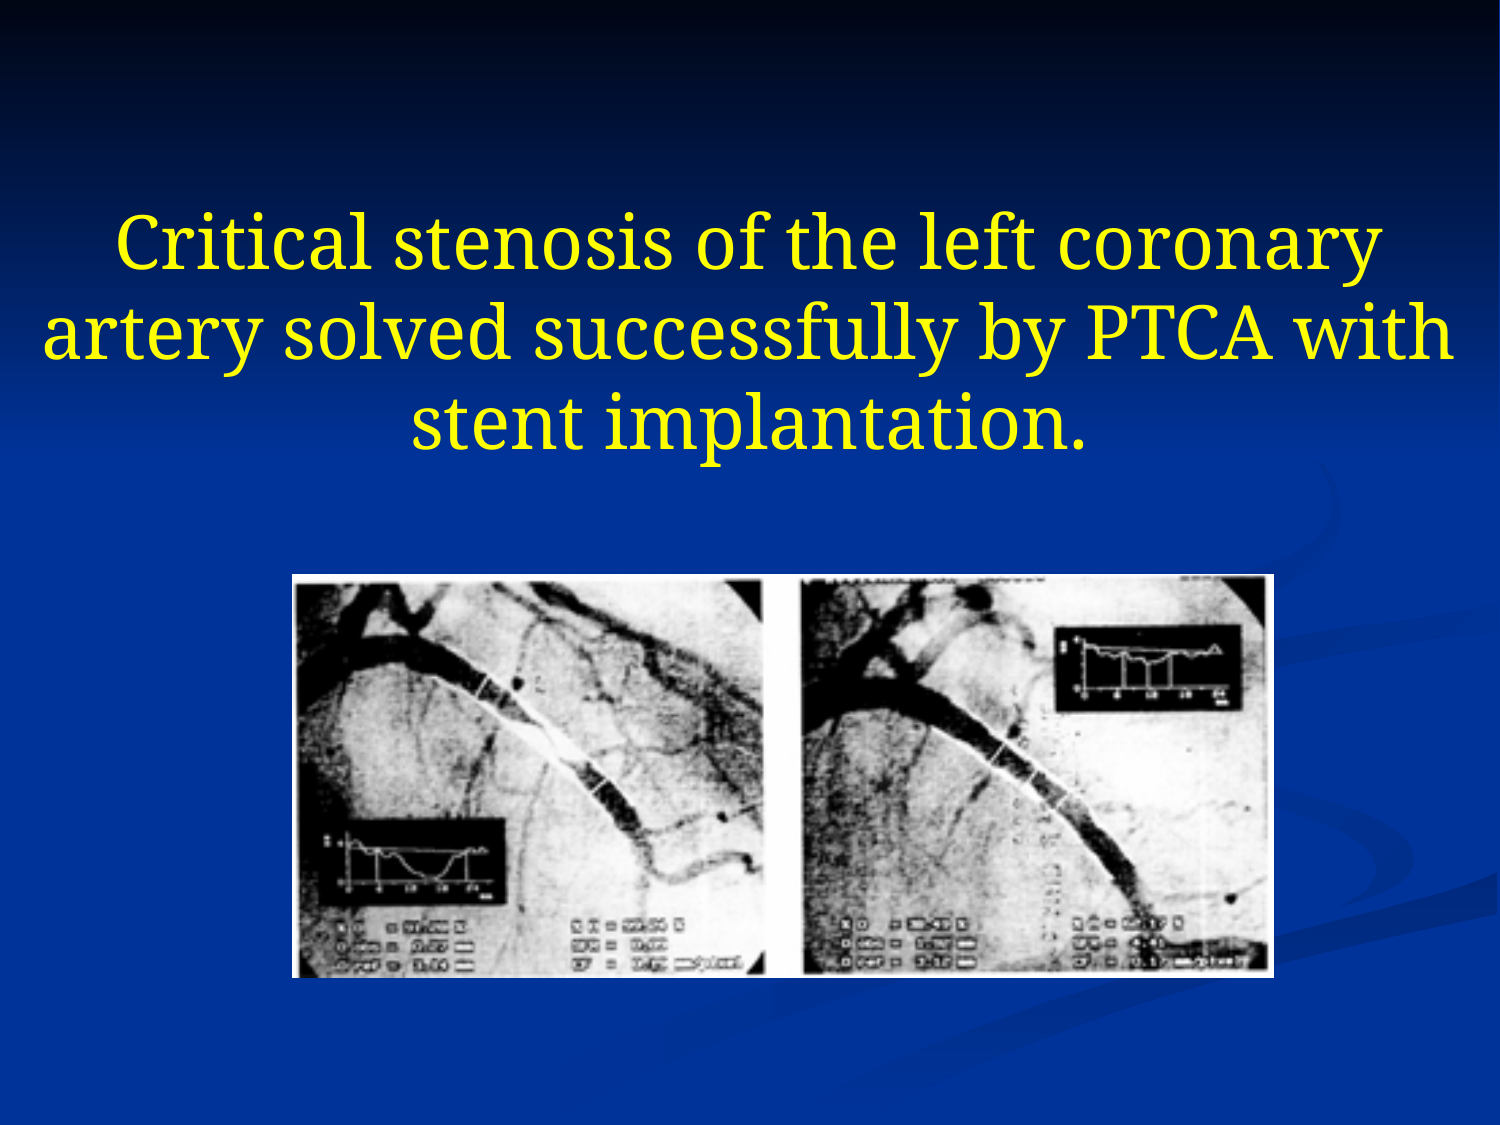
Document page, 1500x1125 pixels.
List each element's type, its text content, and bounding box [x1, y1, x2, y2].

text_box Critical stenosis of the left coronary artery solved successfully by PTCA with stent implantation. [0, 187, 1500, 473]
picture [292, 573, 1274, 978]
